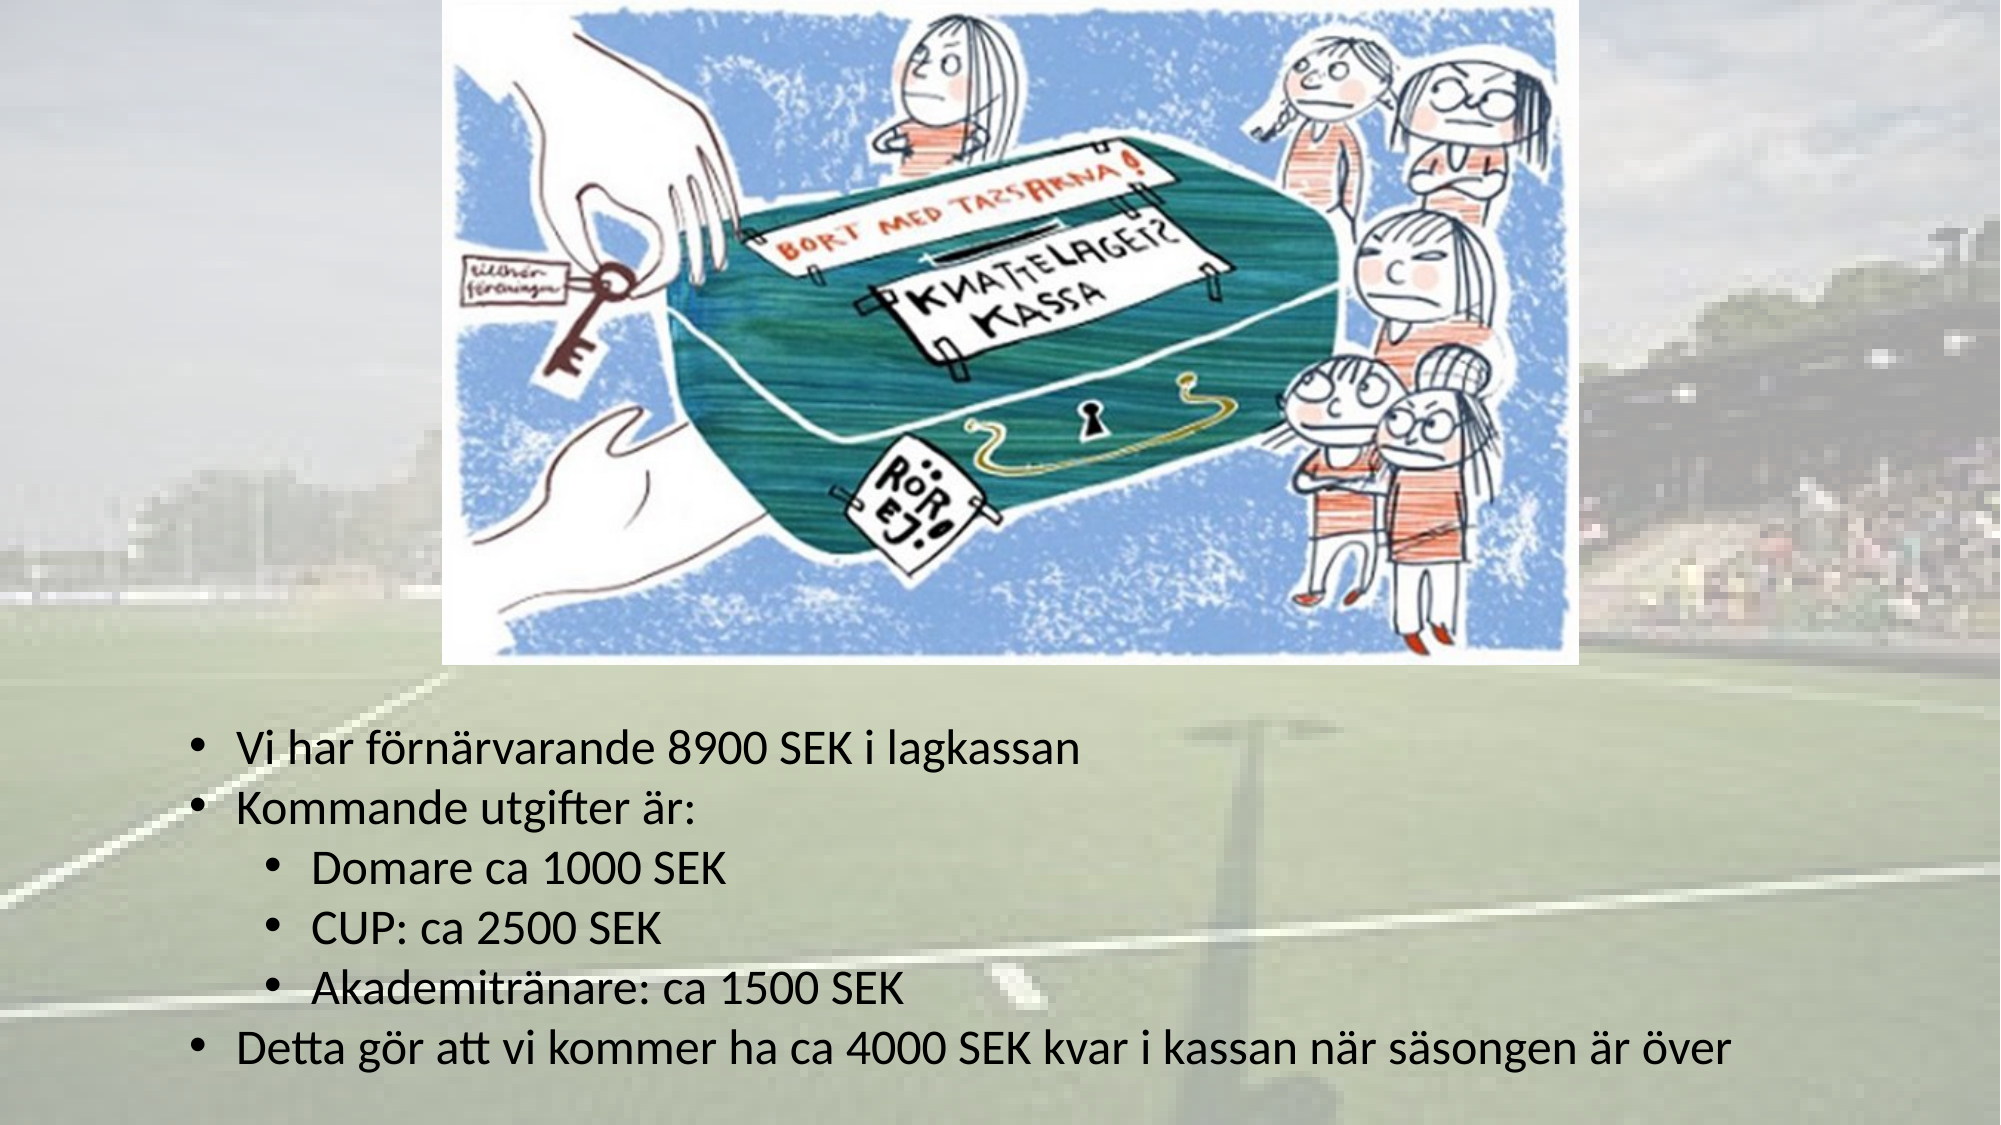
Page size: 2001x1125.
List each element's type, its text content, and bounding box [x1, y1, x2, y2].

text_box Vi har förnärvarande 8900 SEK i lagkassan Kommande utgifter är: Domare ca 1000 SEK CUP: ca 2500 SEK Akademitränare: ca 1500 SEK Detta gör att vi kommer ha ca 4000 SEK kvar i kassan när säsongen är över [174, 706, 2000, 1082]
picture [442, 0, 1579, 665]
